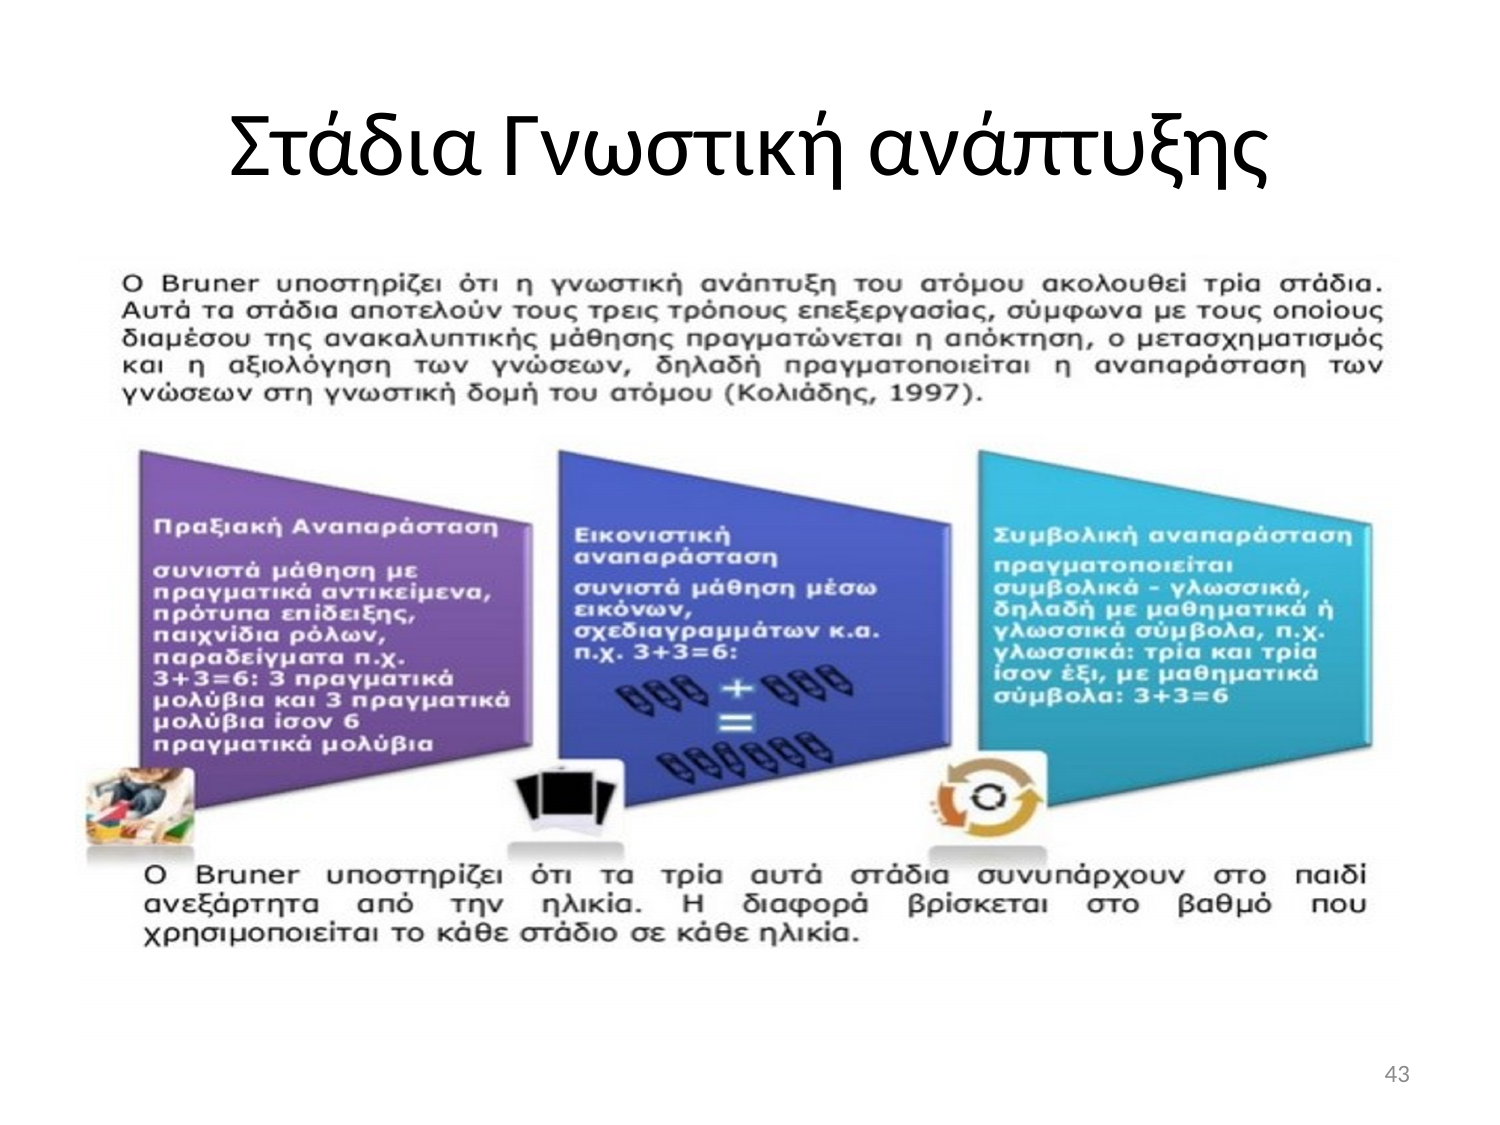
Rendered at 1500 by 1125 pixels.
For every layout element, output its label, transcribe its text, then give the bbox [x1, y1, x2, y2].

title Στάδια Γνωστική ανάπτυξης [75, 45, 1425, 233]
slide_number 43 [1074, 1042, 1425, 1103]
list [74, 255, 1400, 1043]
